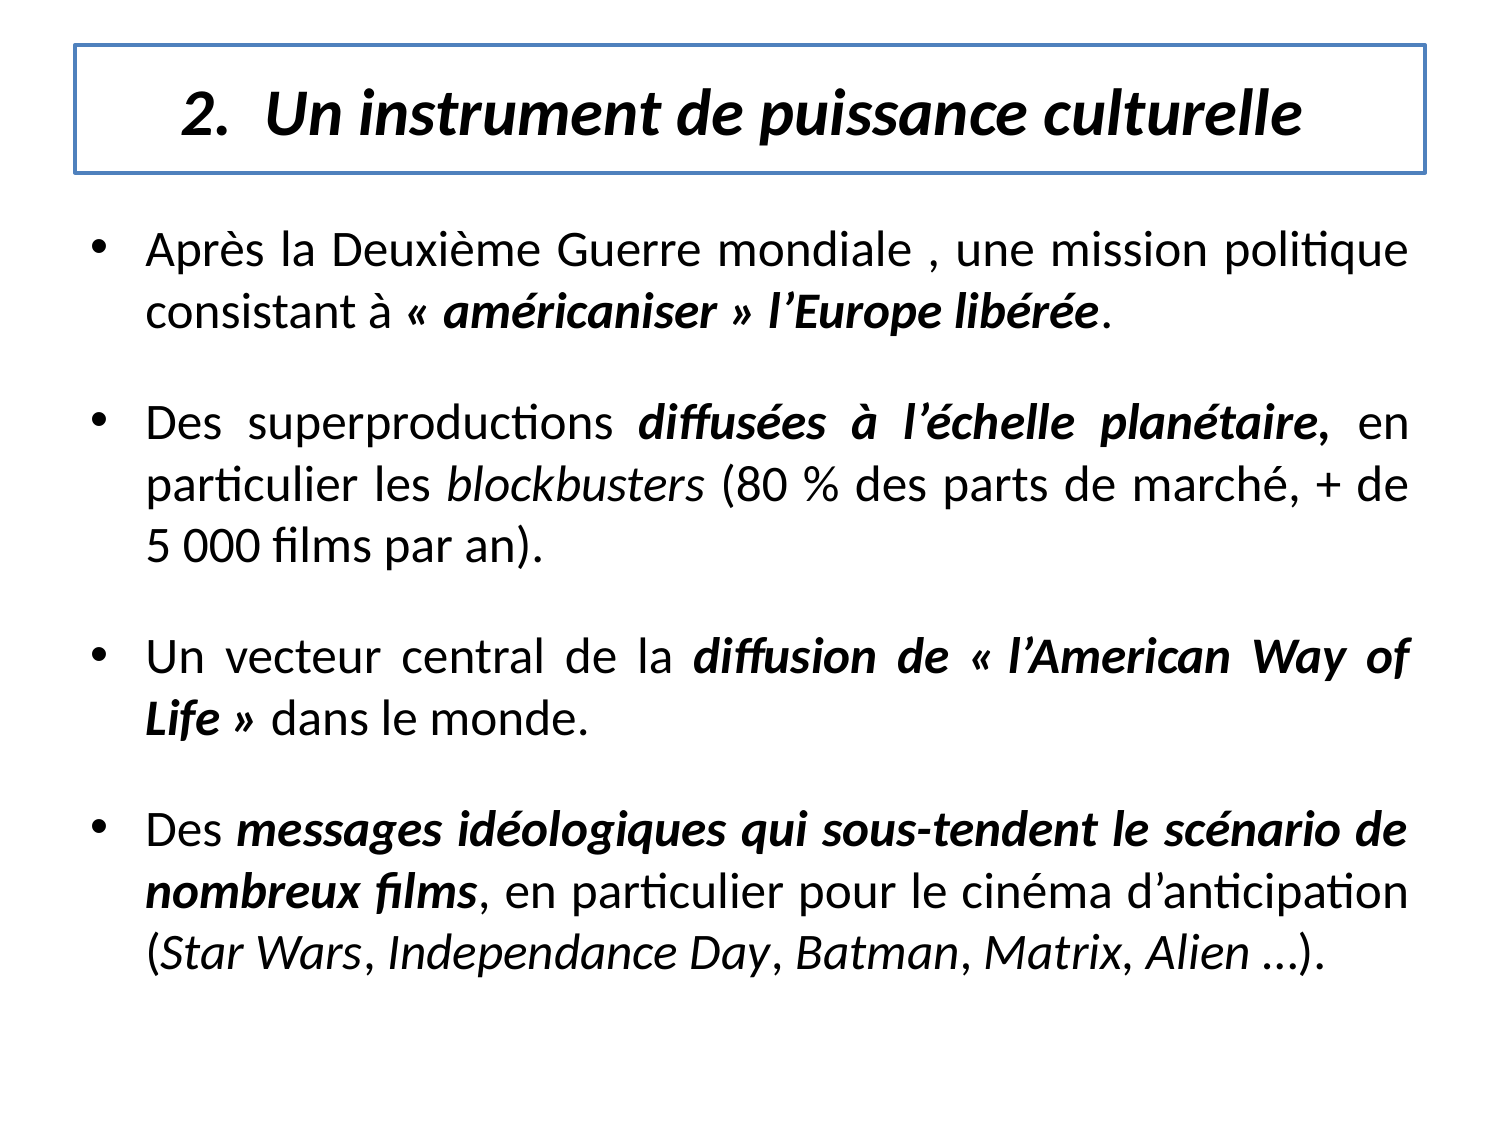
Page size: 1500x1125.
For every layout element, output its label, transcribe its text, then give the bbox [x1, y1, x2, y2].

list Après la Deuxième Guerre mondiale , une mission politique consistant à « américaniser » l’Europe libérée. Des superproductions diffusées à l’échelle planétaire, en particulier les blockbusters (80 % des parts de marché, + de 5 000 films par an). Un vecteur central de la diffusion de « l’American Way of Life » dans le monde. Des messages idéologiques qui sous-tendent le scénario de nombreux films, en particulier pour le cinéma d’anticipation (Star Wars, Independance Day, Batman, Matrix, Alien …). [75, 208, 1425, 1035]
title Un instrument de puissance culturelle [73, 43, 1427, 175]
